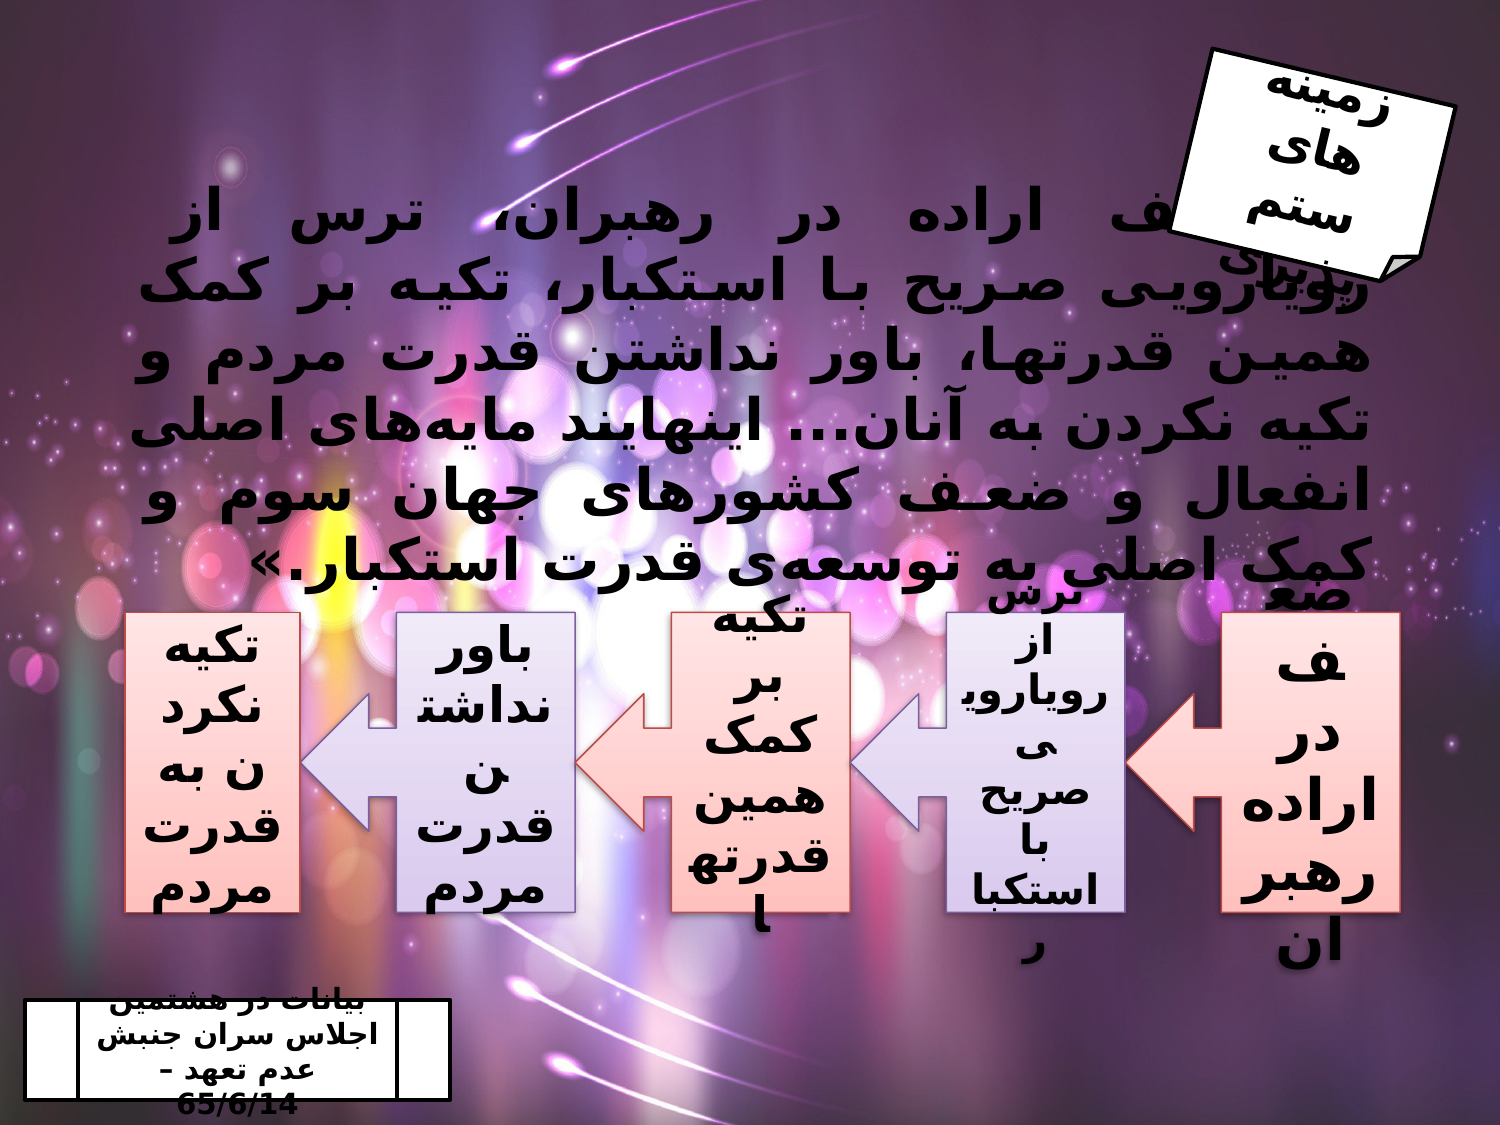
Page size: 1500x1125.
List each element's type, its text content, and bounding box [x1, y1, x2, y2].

text_box زمینه های ستم پذیری [1167, 46, 1458, 284]
text_box مجاهدانه [0, 0, 1500, 1125]
text_box تکیه بر کمک همین قدرتها [574, 611, 851, 914]
text_box ترس از رویارویی صریح با استکبار [849, 611, 1126, 914]
text_box بیانات در هشتمین اجلاس سران جنبش عدم تعهد – 65/6/14 [23, 998, 452, 1102]
text_box ضعف در اراده رهبران [1129, 611, 1401, 914]
text_box باور نداشتن قدرت مردم [304, 611, 576, 914]
list «...ضعف اراده در رهبران، ترس از رویارویی صریح با استکبار، تکیه بر کمک همین قدرتها، باور نداشتن قدرت مردم و تکیه نکردن به آنان... اینهایند مایه‌های اصلی انفعال و ضعف کشورهای جهان سوم و کمک اصلی به توسعه‌ی قدرت استکبار.» [112, 299, 1388, 600]
text_box تکیه نکردن به قدرت مردم [124, 612, 301, 913]
